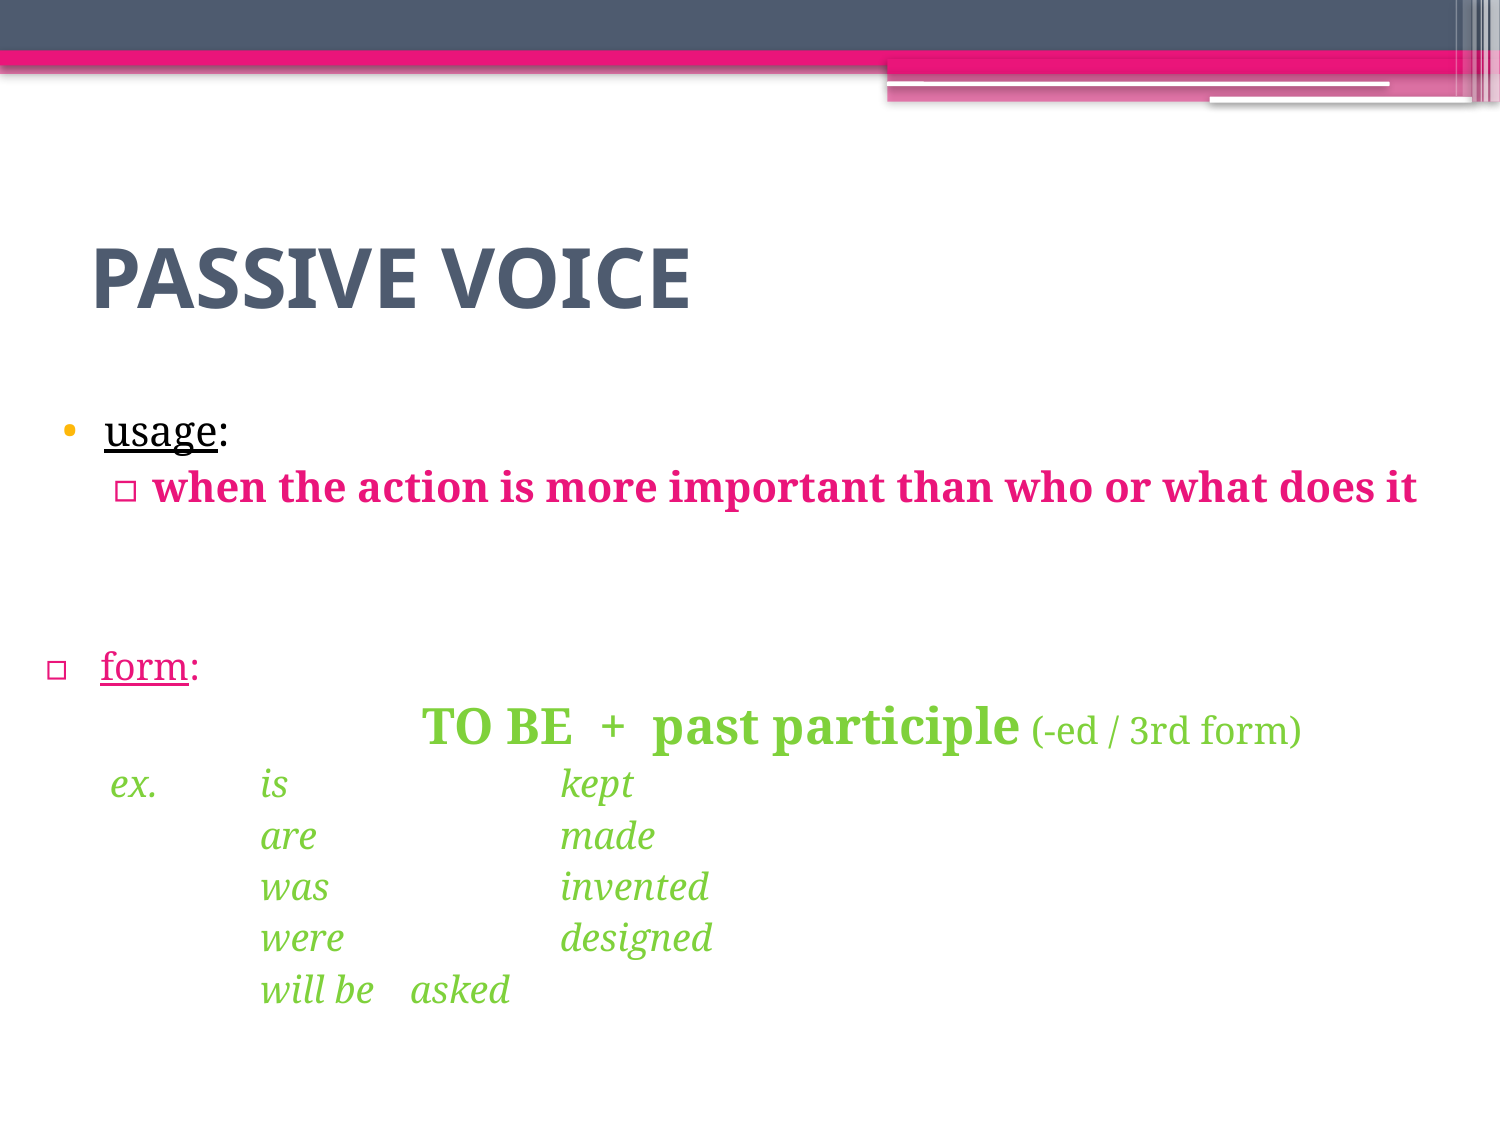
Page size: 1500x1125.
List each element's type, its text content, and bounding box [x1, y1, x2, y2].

list usage: when the action is more important than who or what does it form: TO BE + past participle (-ed / 3rd form) ex. is kept are made was invented were designed will be asked [29, 397, 1489, 1059]
title PASSIVE VOICE [75, 187, 1425, 363]
